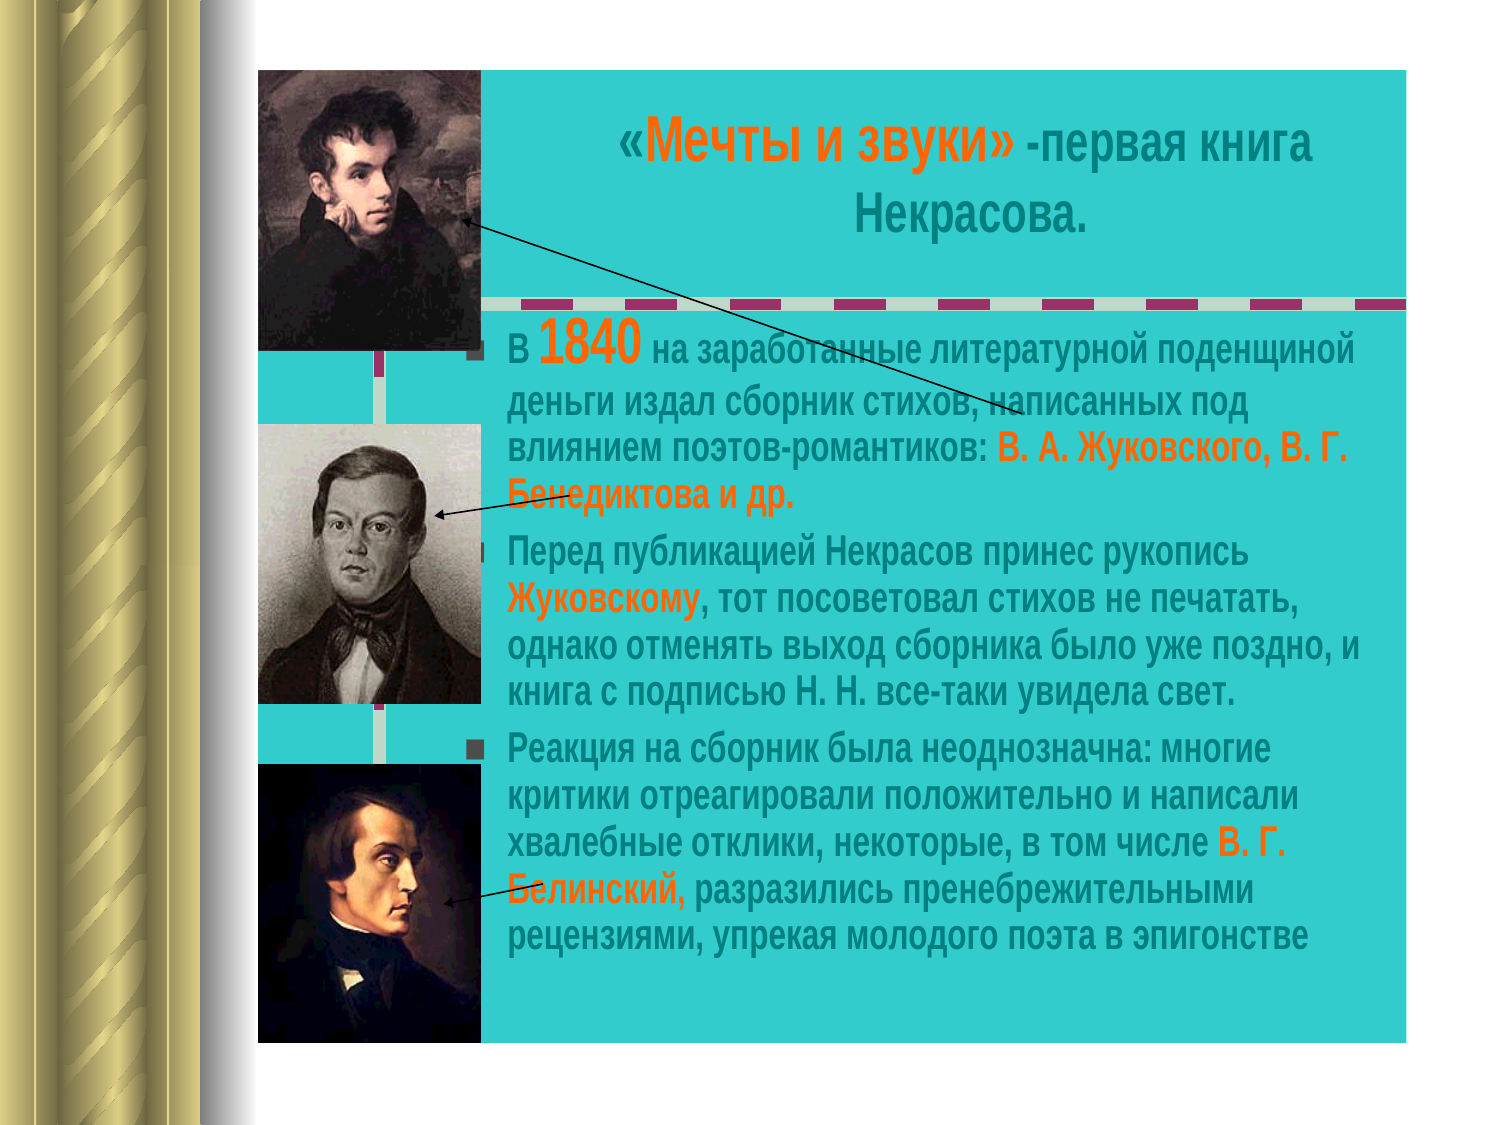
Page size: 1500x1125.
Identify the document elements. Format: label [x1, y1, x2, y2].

list [257, 70, 1407, 1044]
